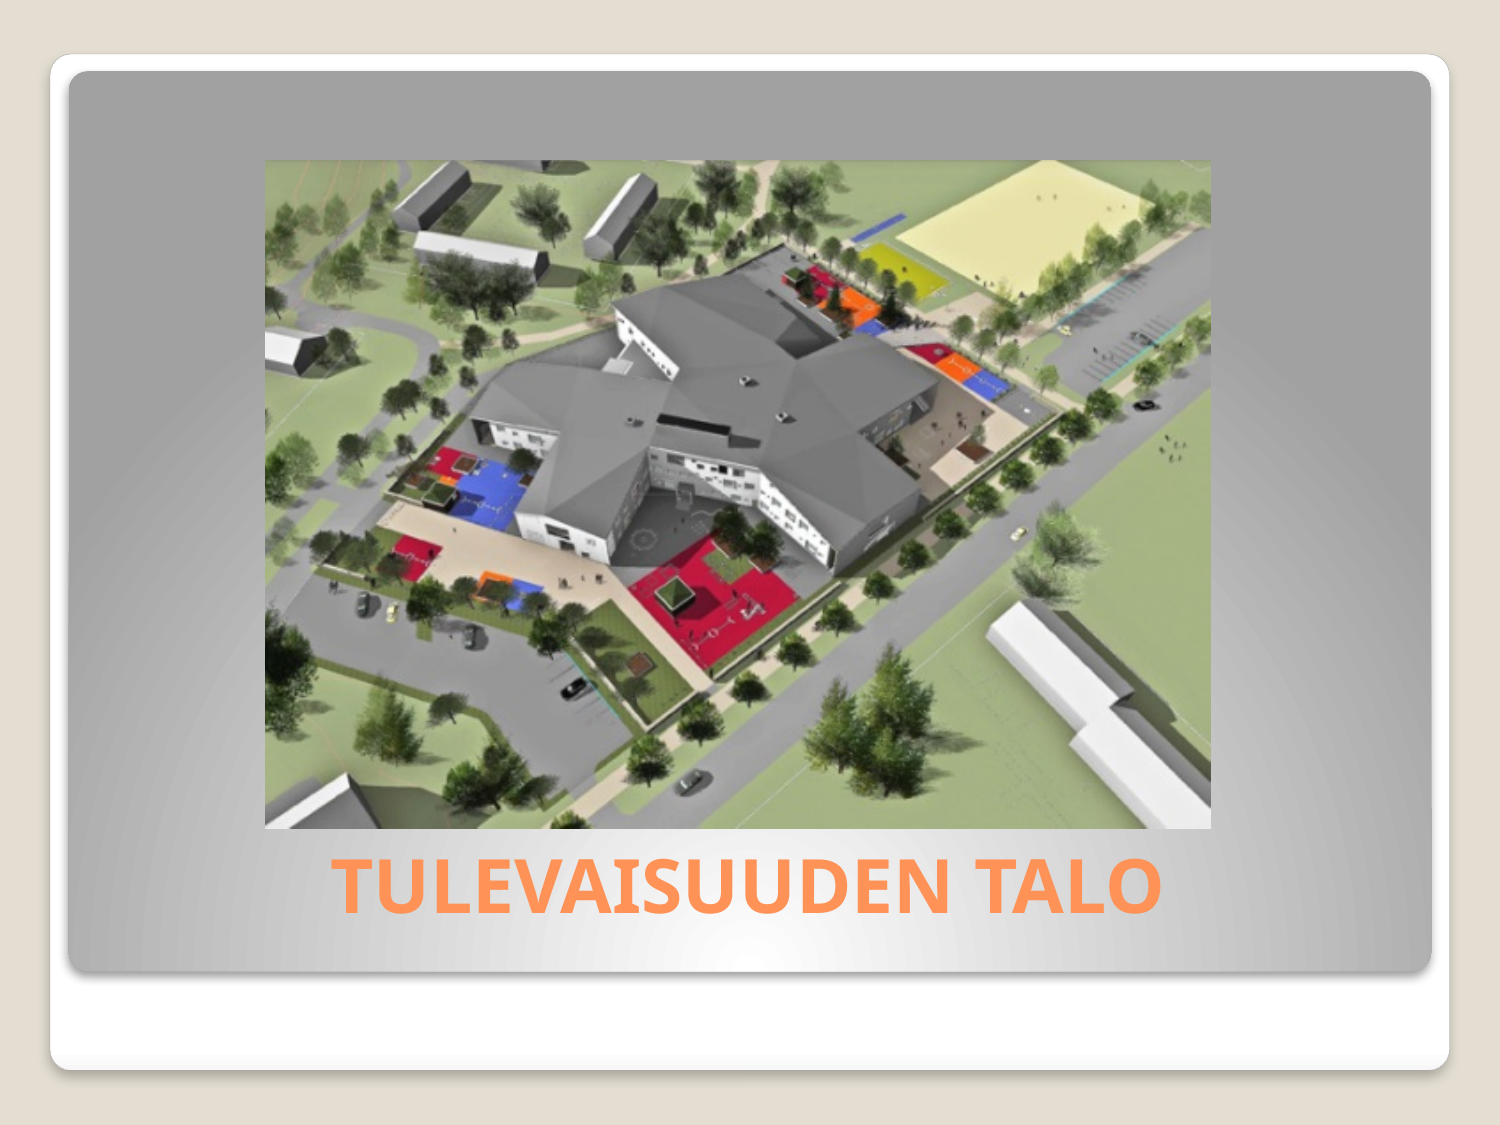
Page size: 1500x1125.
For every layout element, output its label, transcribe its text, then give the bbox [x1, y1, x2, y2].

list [265, 160, 1211, 829]
title TULEVAISUUDEN TALO [76, 763, 1420, 936]
